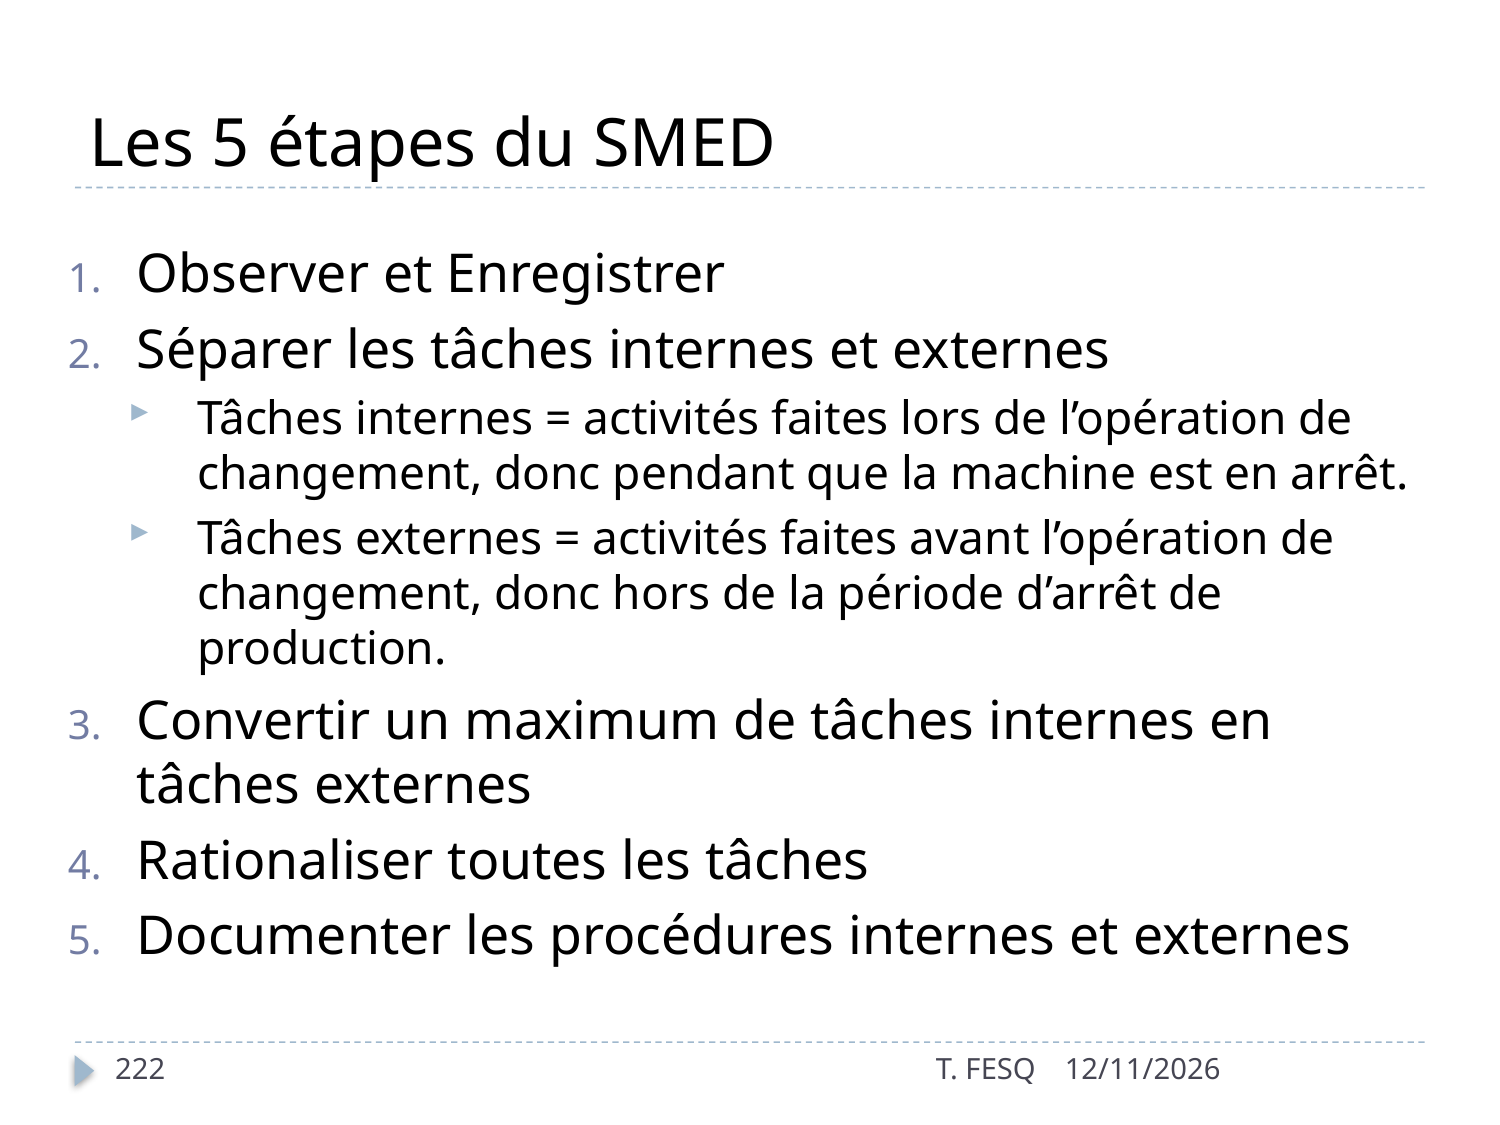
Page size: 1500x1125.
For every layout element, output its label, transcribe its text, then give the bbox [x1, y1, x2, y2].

footer T. FESQ [475, 1042, 1051, 1103]
title Les 5 étapes du SMED [75, 24, 1425, 188]
list Observer et Enregistrer Séparer les tâches internes et externes Tâches internes = activités faites lors de l’opération de changement, donc pendant que la machine est en arrêt. Tâches externes = activités faites avant l’opération de changement, donc hors de la période d’arrêt de production. Convertir un maximum de tâches internes en tâches externes Rationaliser toutes les tâches Documenter les procédures internes et externes [53, 231, 1425, 1005]
slide_number 222 [100, 1042, 426, 1103]
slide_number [1051, 1042, 1426, 1103]
